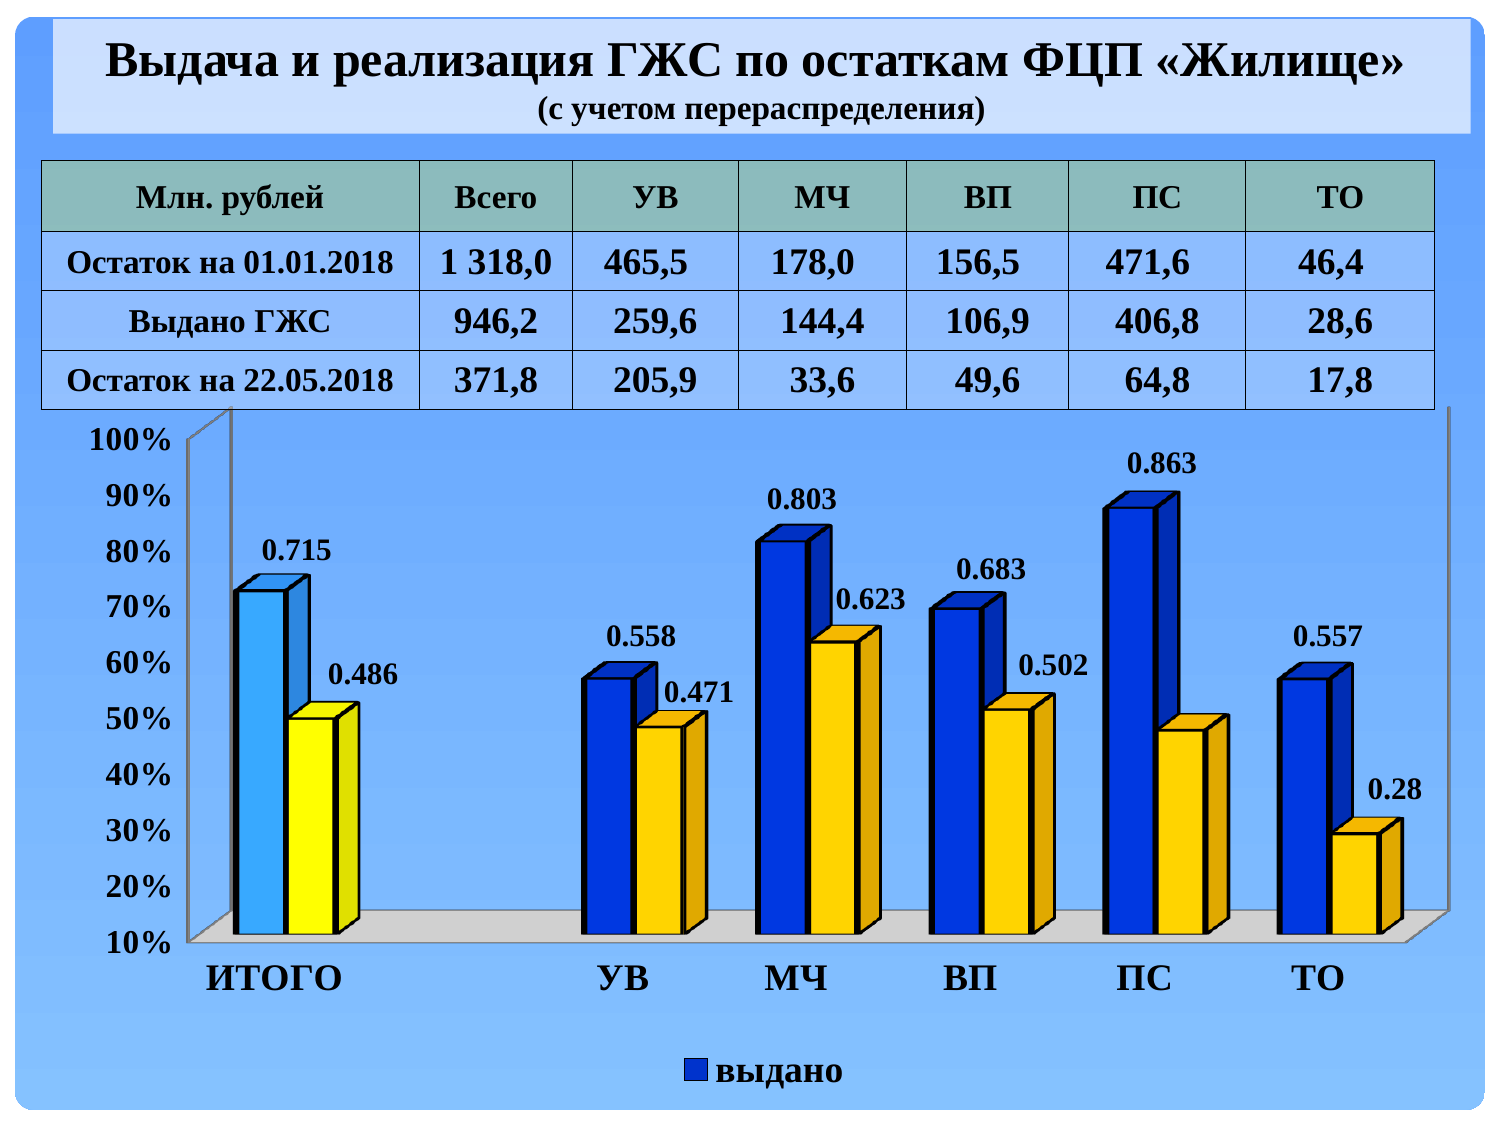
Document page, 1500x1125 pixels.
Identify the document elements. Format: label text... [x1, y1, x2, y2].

table_cell 178,0 [739, 232, 906, 290]
table_header МЧ [739, 161, 906, 231]
table_cell 465,5 [573, 232, 738, 290]
table_cell 406,8 [1069, 291, 1245, 349]
table_cell Выдано ГЖС [42, 291, 419, 349]
table_cell 1 318,0 [420, 232, 572, 290]
table_cell 106,9 [907, 291, 1068, 349]
table_header ТО [1246, 175, 1434, 231]
table_cell 28,6 [1246, 291, 1434, 349]
text_box [1161, 111, 1473, 175]
chart [41, 349, 1465, 1107]
table_cell 156,5 [907, 232, 1068, 290]
table_header УВ [573, 161, 738, 231]
table_header Всего [420, 161, 572, 231]
table_cell 259,6 [573, 291, 738, 349]
table_header ПС [1069, 161, 1245, 231]
table_cell 946,2 [420, 291, 572, 349]
table_cell 46,4 [1246, 232, 1434, 290]
text_box Выдача и реализация ГЖС по остаткам ФЦП «Жилище» (с учетом перераспределения) [53, 19, 1471, 134]
table_cell 144,4 [739, 291, 906, 349]
table_header Млн. рублей [42, 161, 419, 231]
table_cell Остаток на 01.01.2018 [42, 232, 419, 290]
table_cell 471,6 [1069, 232, 1245, 290]
table_header ВП [907, 161, 1068, 231]
